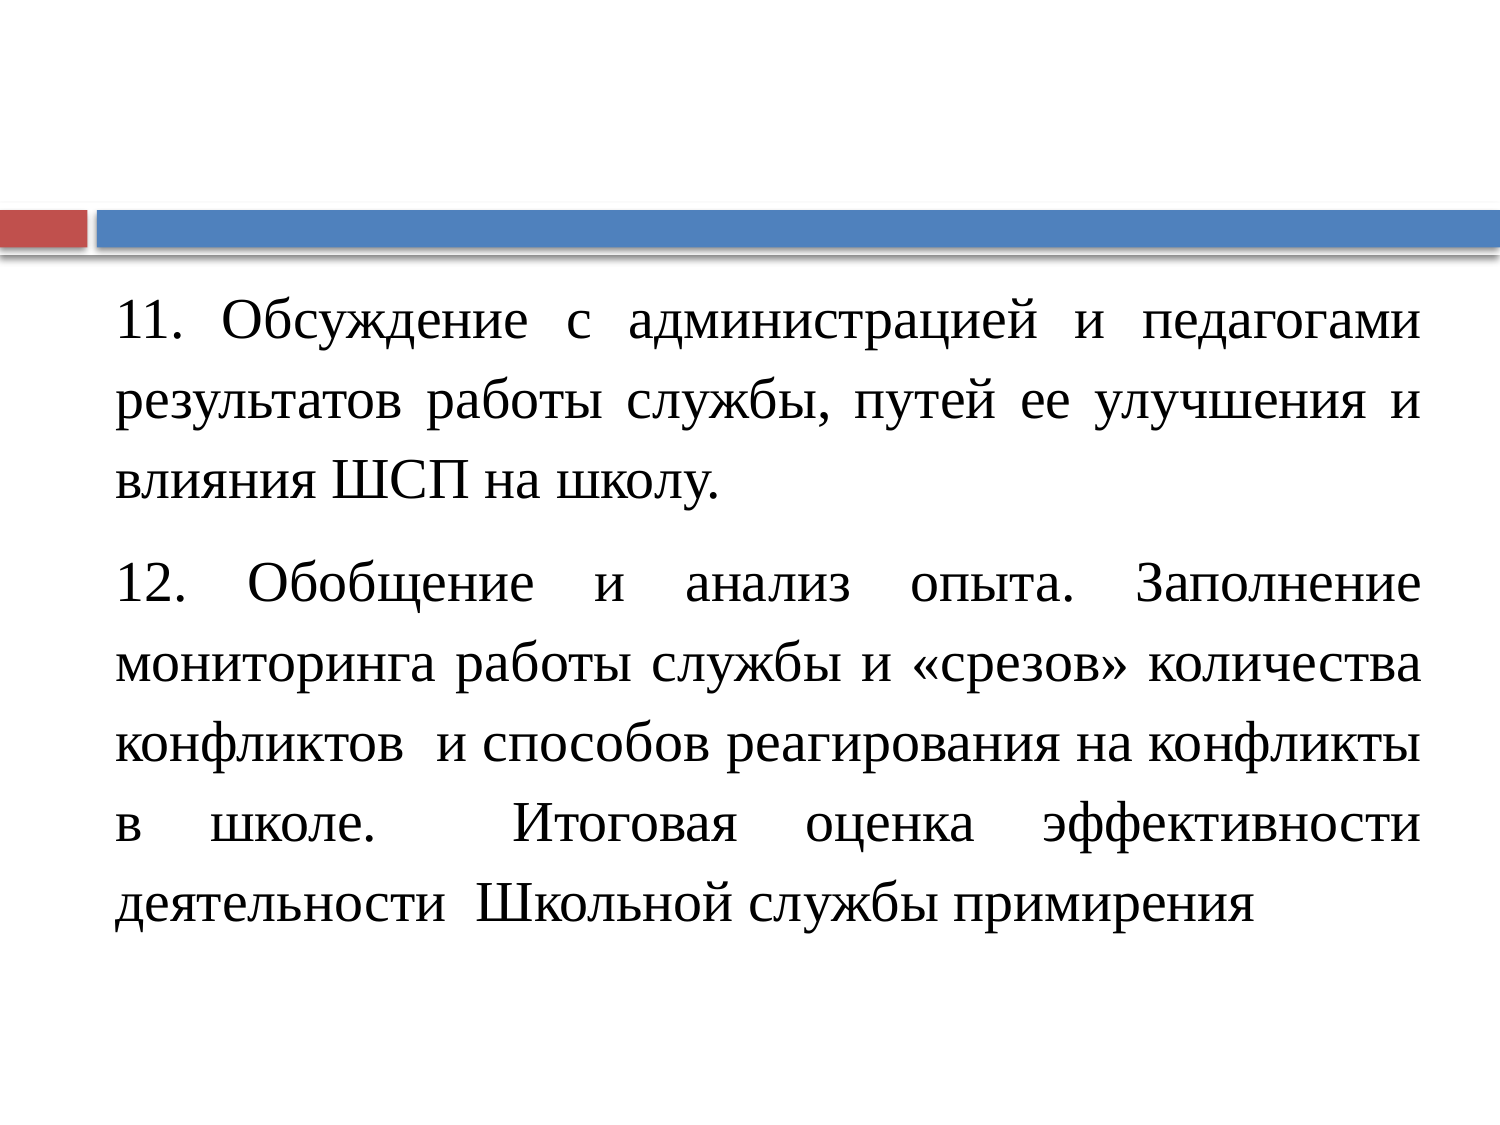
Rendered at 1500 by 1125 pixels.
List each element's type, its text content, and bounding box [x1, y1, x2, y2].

list 11. Обсуждение с администрацией и педагогами результатов работы службы, путей ее улучшения и влияния ШСП на школу. 12. Обобщение и анализ опыта. Заполнение мониторинга работы службы и «срезов» количества конфликтов и способов реагирования на конфликты в школе. Итоговая оценка эффективности деятельности Школьной службы примирения [100, 262, 1438, 1000]
